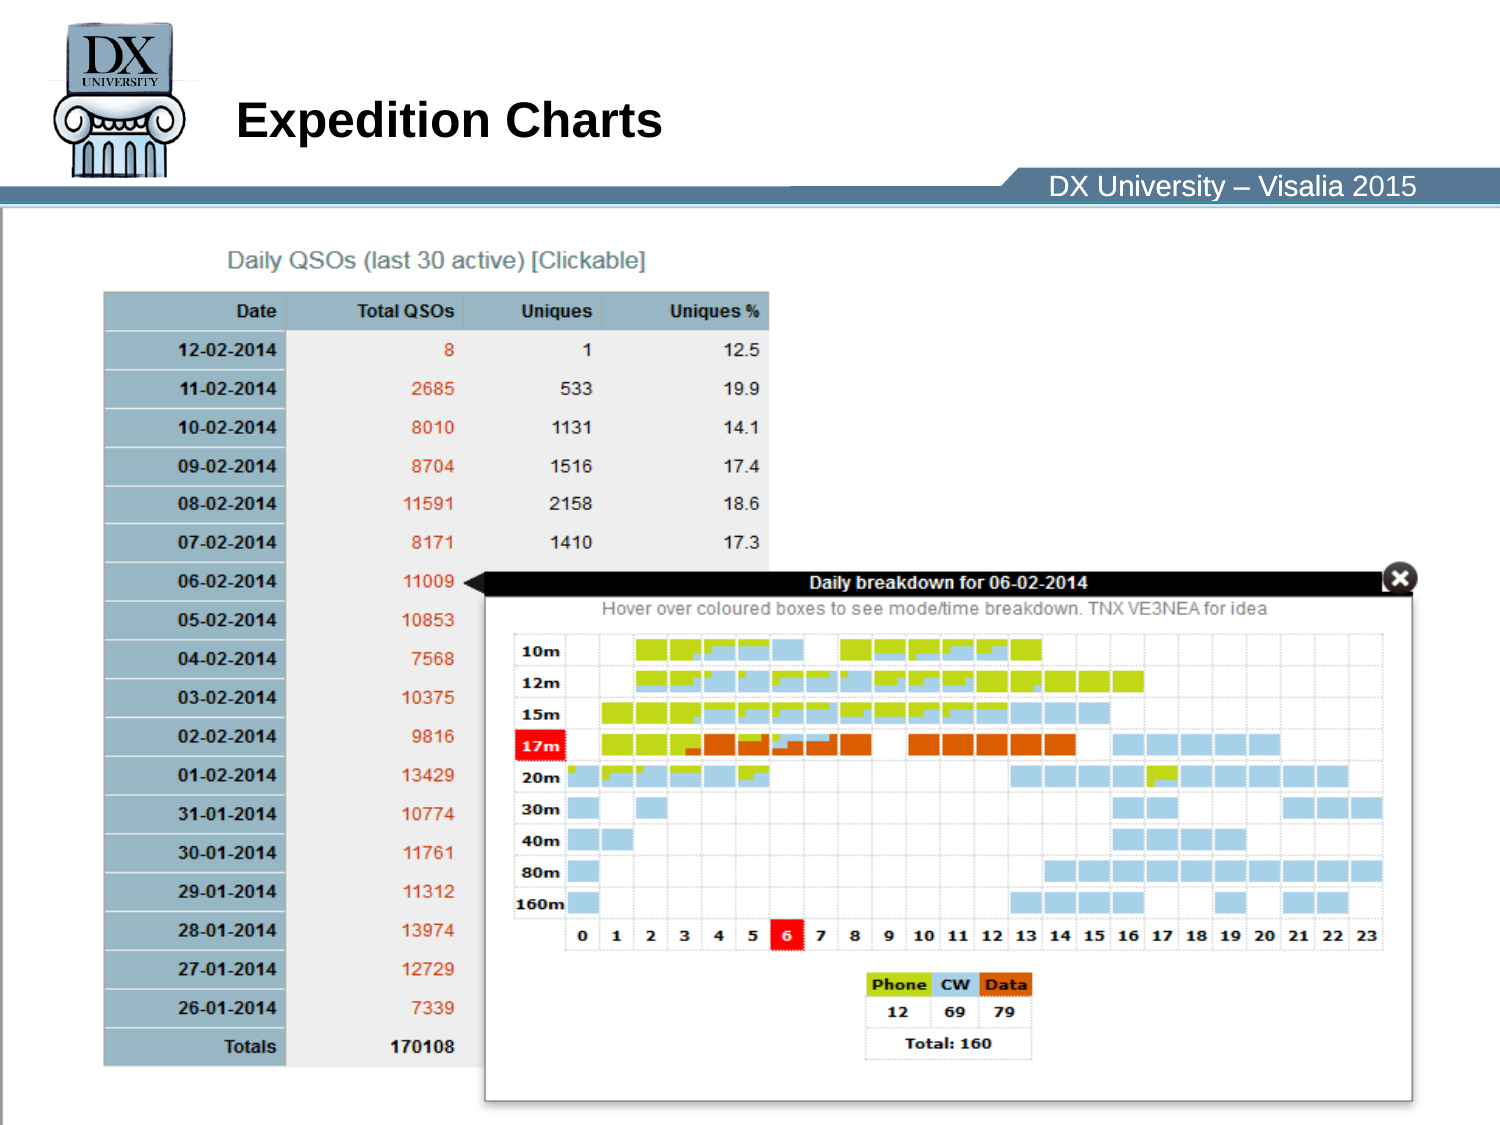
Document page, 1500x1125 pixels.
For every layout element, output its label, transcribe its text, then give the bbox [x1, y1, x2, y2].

picture [34, 20, 206, 183]
title Expedition Charts [222, 32, 1343, 156]
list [0, 204, 1500, 1125]
